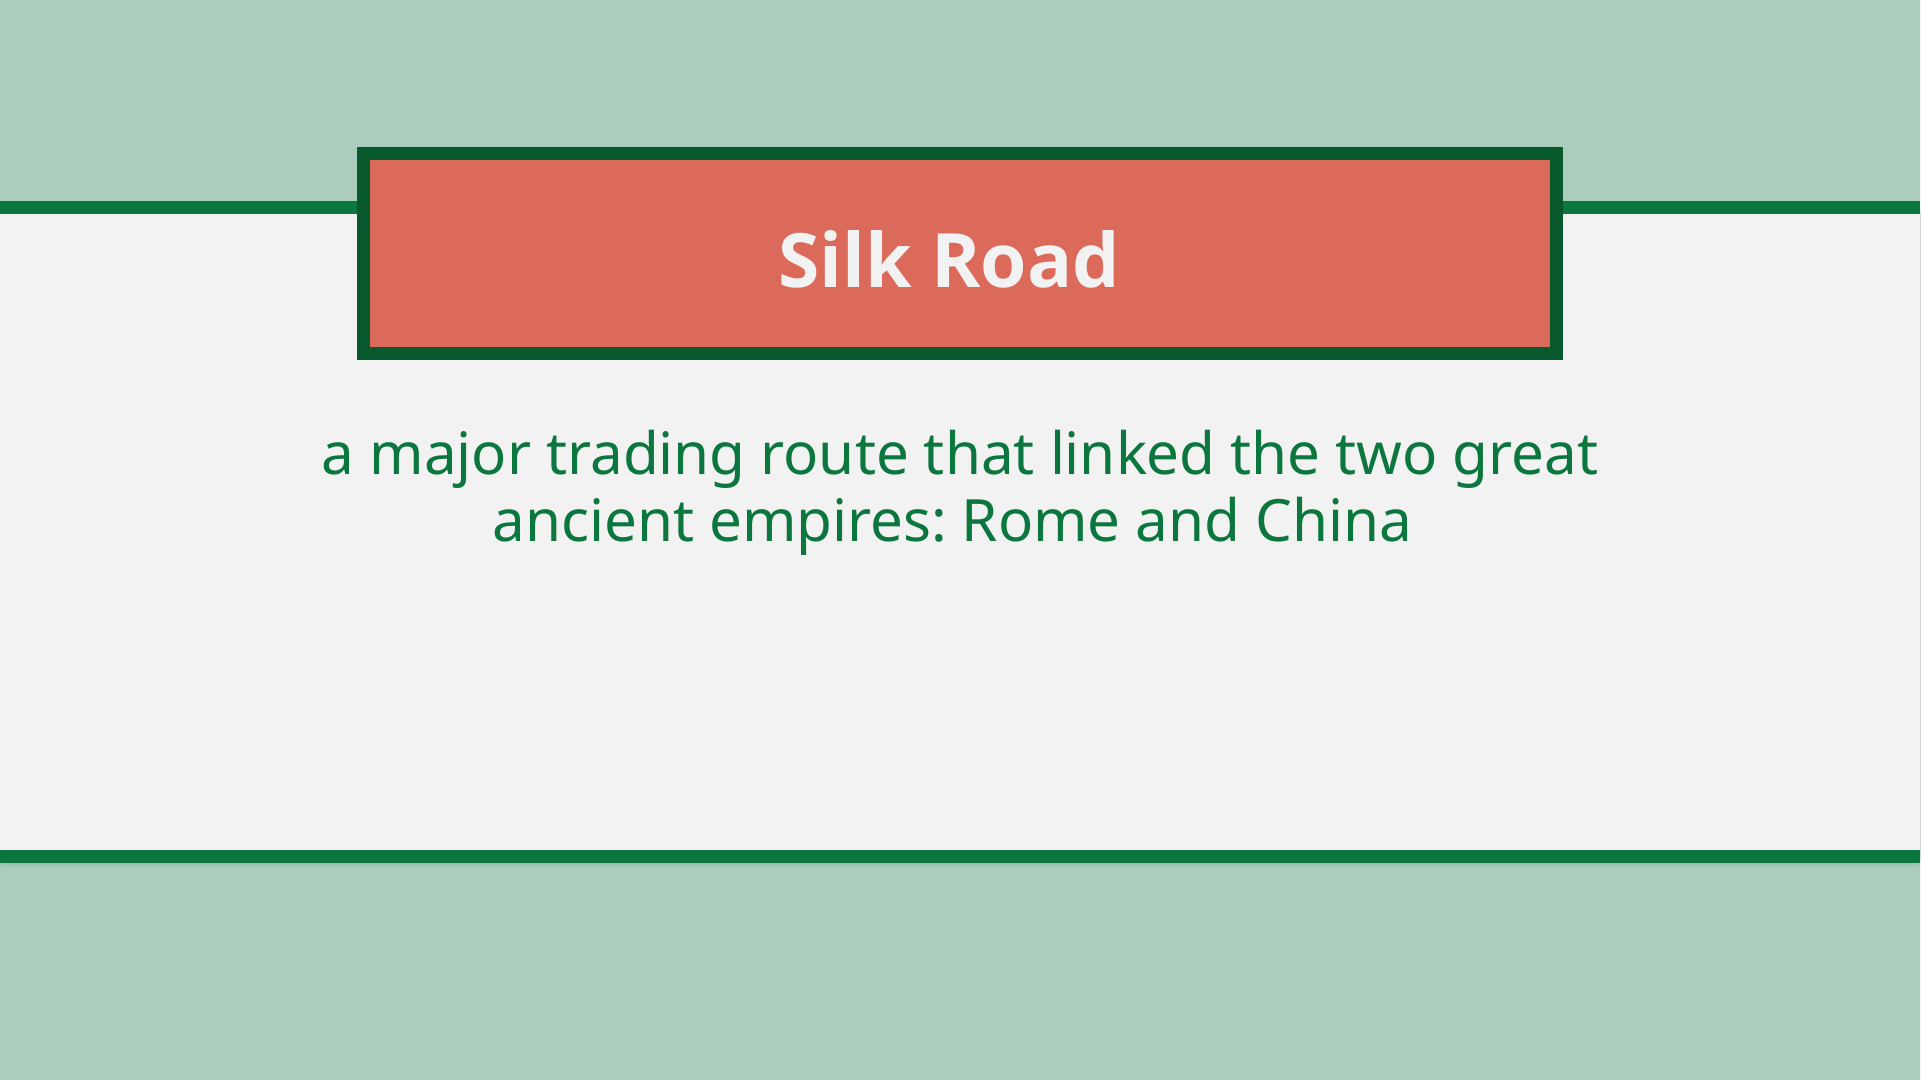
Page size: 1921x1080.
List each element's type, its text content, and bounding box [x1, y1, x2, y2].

list a major trading route that linked the two great ancient empires: Rome and China [300, 414, 1620, 838]
title Silk Road [361, 160, 1557, 354]
